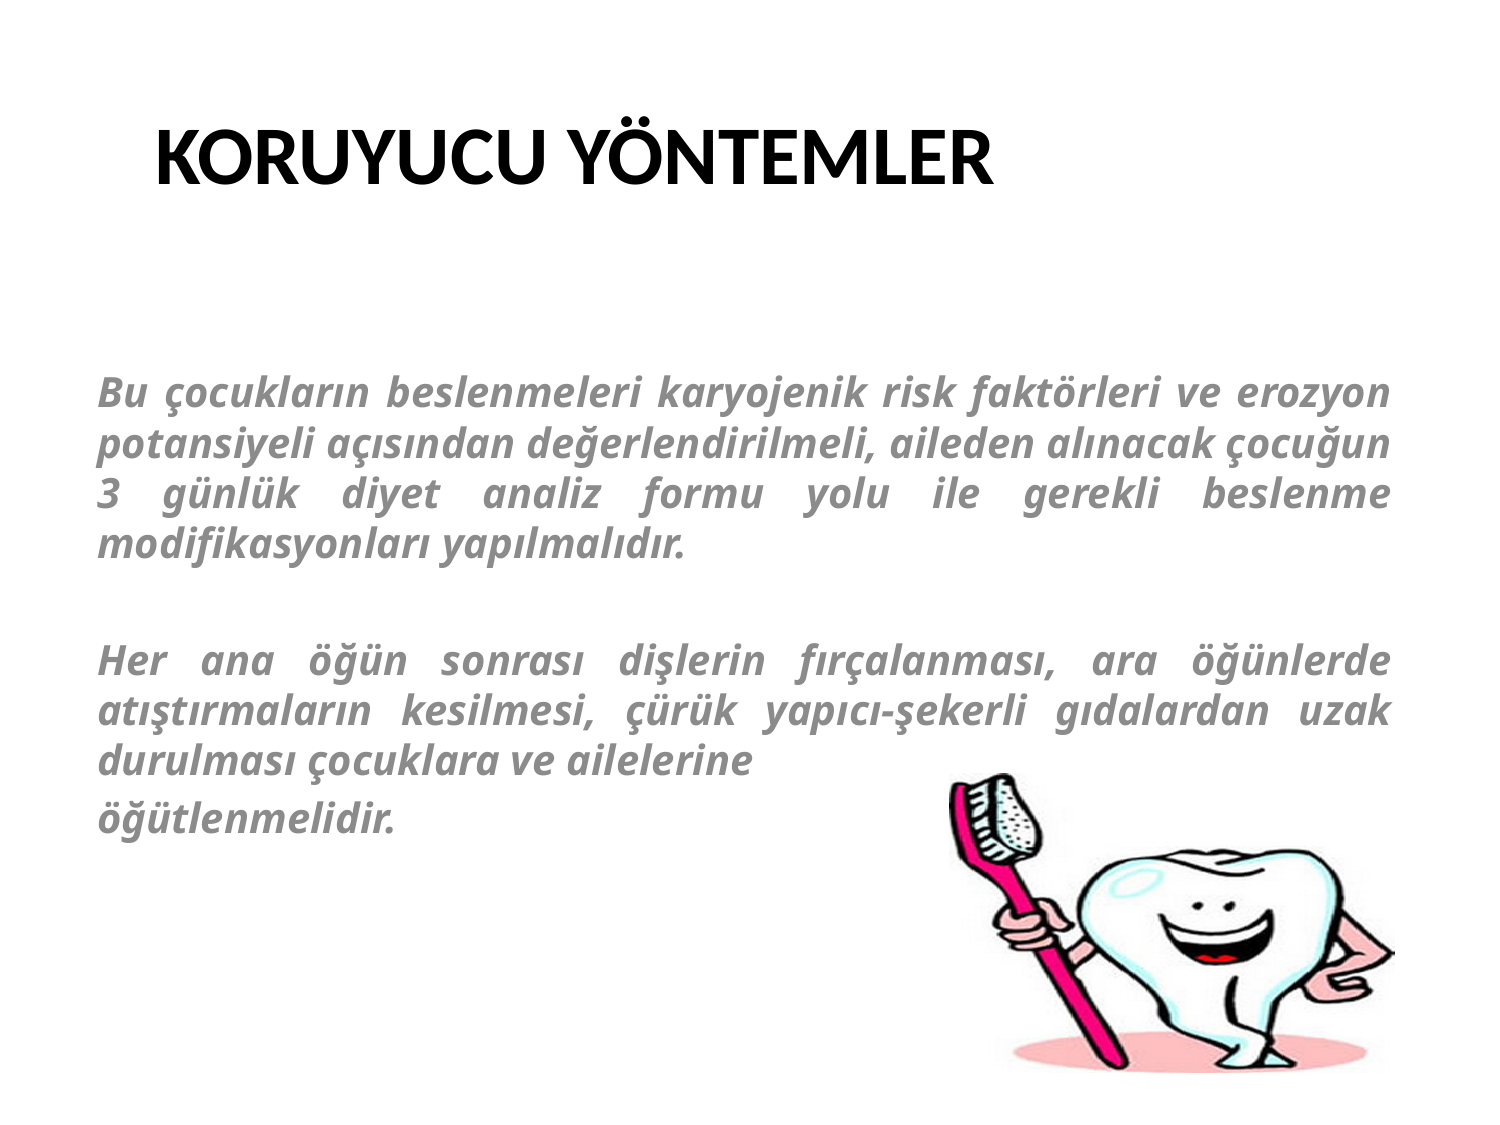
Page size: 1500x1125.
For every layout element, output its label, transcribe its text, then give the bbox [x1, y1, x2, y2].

picture [948, 773, 1395, 1073]
list Bu çocukların beslenmeleri karyojenik risk faktörleri ve erozyon potansiyeli açısından değerlendirilmeli, aileden alınacak çocuğun 3 günlük diyet analiz formu yolu ile gerekli beslenme modifikasyonları yapılmalıdır. Her ana öğün sonrası dişlerin fırçalanması, ara öğünlerde atıştırmaların kesilmesi, çürük yapıcı-şekerli gıdalardan uzak durulması çocuklara ve ailelerine öğütlenmelidir. [82, 105, 1408, 908]
title KORUYUCU YÖNTEMLER [140, 93, 1416, 318]
